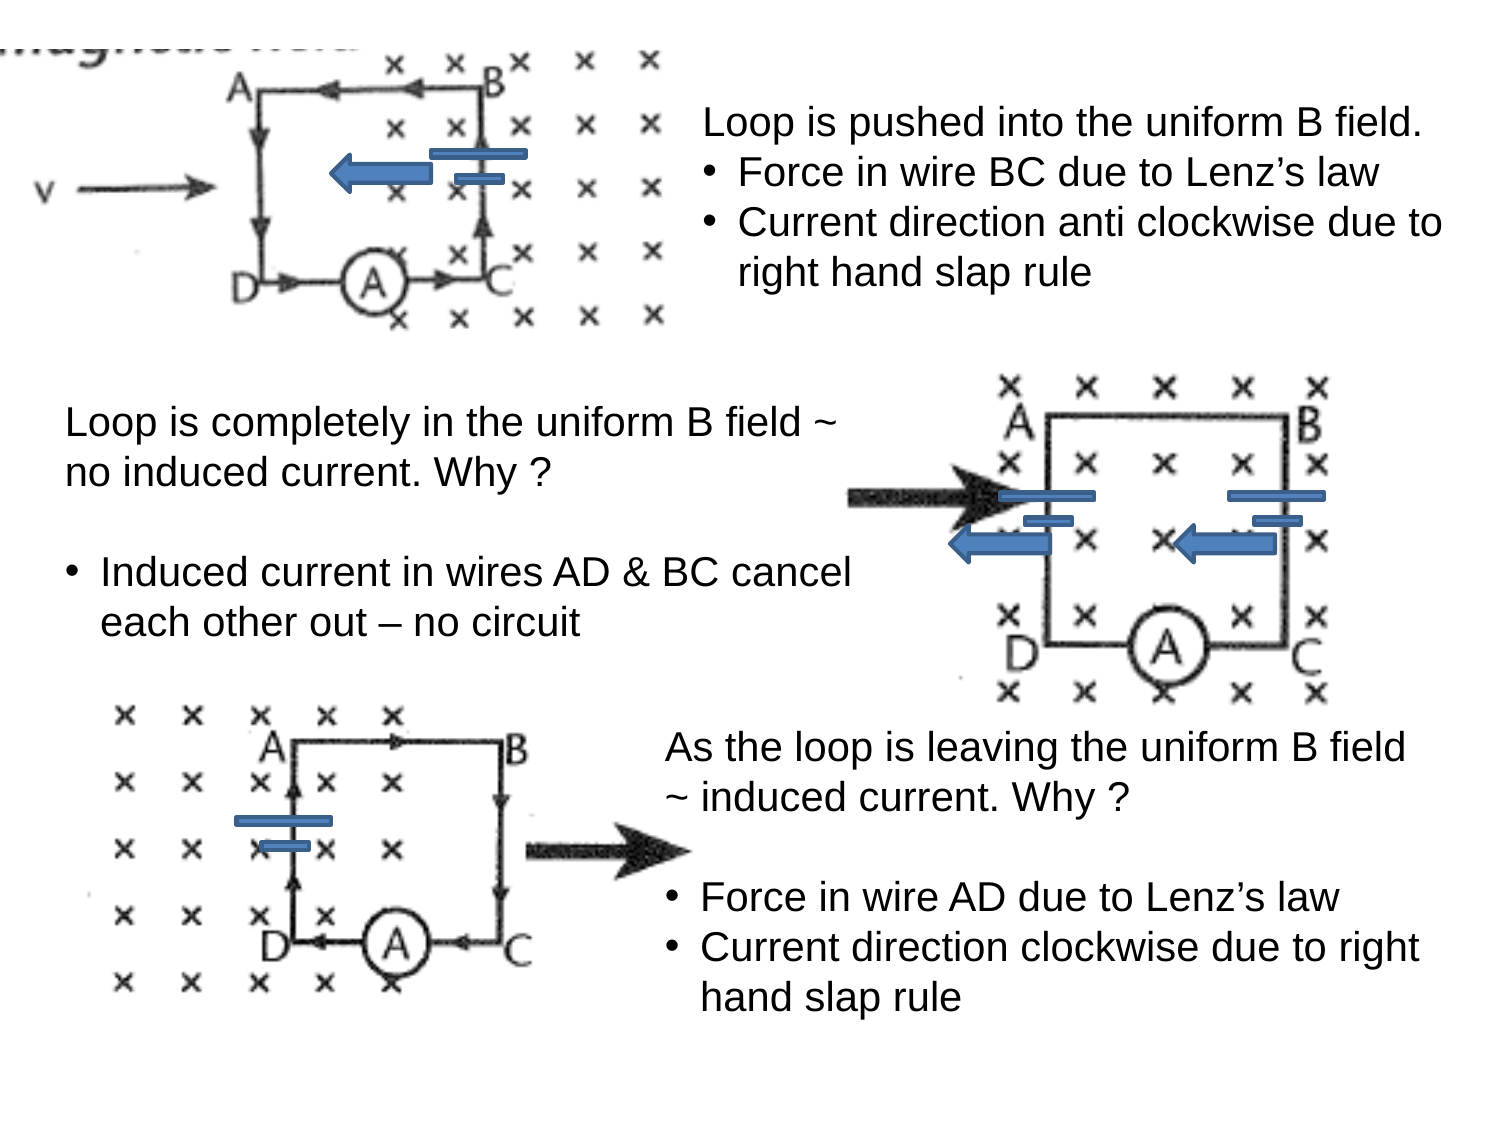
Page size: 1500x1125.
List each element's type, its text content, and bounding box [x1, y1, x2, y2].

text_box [430, 149, 526, 183]
picture [58, 337, 1500, 1026]
text_box As the loop is leaving the uniform B field ~ induced current. Why ? Force in wire AD due to Lenz’s law Current direction clockwise due to right hand slap rule [760, 769, 1436, 1028]
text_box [999, 492, 1095, 526]
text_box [1228, 491, 1324, 525]
text_box Loop is completely in the uniform B field ~ no induced current. Why ? Induced current in wires AD & BC cancel each other out – no circuit [50, 387, 736, 653]
text_box Loop is pushed into the uniform B field. Force in wire BC due to Lenz’s law Current direction anti clockwise due to right hand slap rule [687, 87, 1475, 303]
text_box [236, 816, 332, 850]
picture [0, 49, 683, 363]
